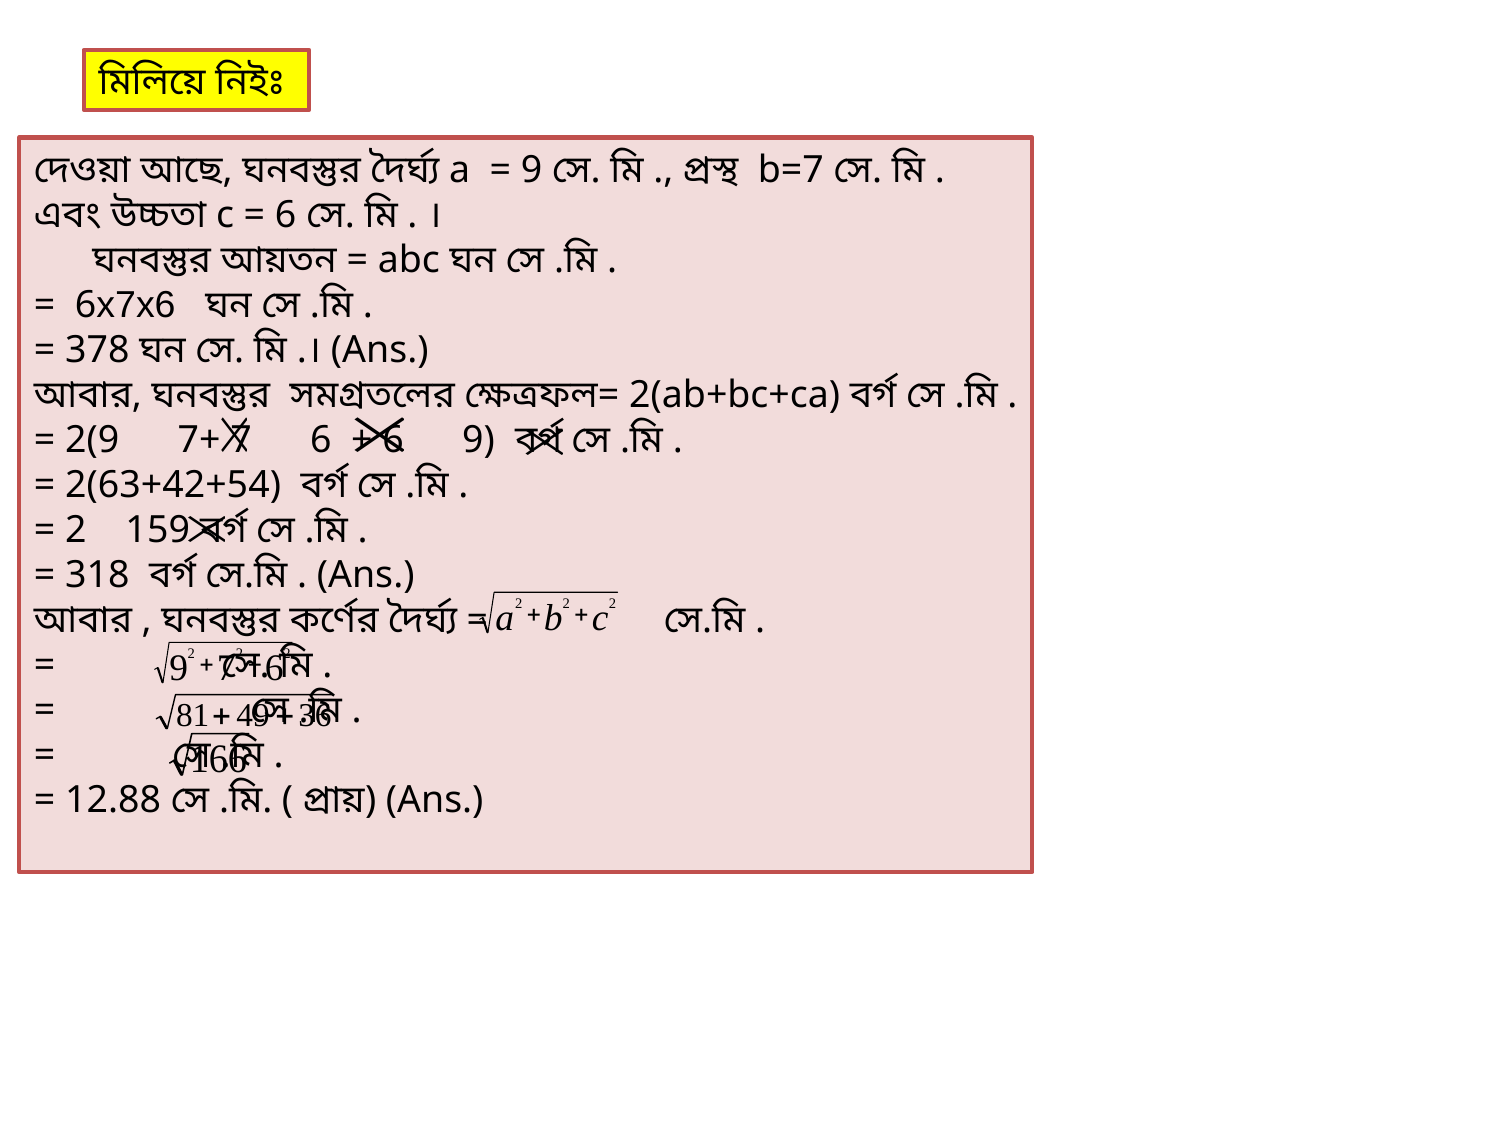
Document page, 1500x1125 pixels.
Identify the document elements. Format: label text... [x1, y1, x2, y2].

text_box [337, 412, 404, 463]
text_box মিলিয়ে নিইঃ [82, 48, 311, 112]
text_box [212, 412, 247, 463]
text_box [474, 587, 624, 640]
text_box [162, 724, 259, 786]
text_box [174, 512, 226, 551]
text_box দেওয়া আছে, ঘনবস্তুর দৈর্ঘ্য a = 9 সে. মি ., প্রস্থ b=7 সে. মি . এবং উচ্চতা c = 6 সে. মি . । ঘনবস্তুর আয়তন = abc ঘন সে .মি . = 6x7x6 ঘন সে .মি . = 378 ঘন সে. মি .। (Ans.) আবার, ঘনবস্তুর সমগ্রতলের ক্ষেত্রফল= 2(ab+bc+ca) বর্গ সে .মি . = 2(9 7+ 7 6 + 6 9) বর্গ সে .মি . = 2(63+42+54) বর্গ সে .মি . = 2 159 বর্গ সে .মি . = 318 বর্গ সে.মি . (Ans.) আবার , ঘনবস্তুর কর্ণের দৈর্ঘ্য = সে.মি . = সে. মি . = সে .মি . = সে .মি . = 12.88 সে .মি. ( প্রায়) (Ans.) [17, 135, 1034, 874]
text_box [149, 637, 299, 686]
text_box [149, 687, 340, 738]
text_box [512, 424, 563, 463]
